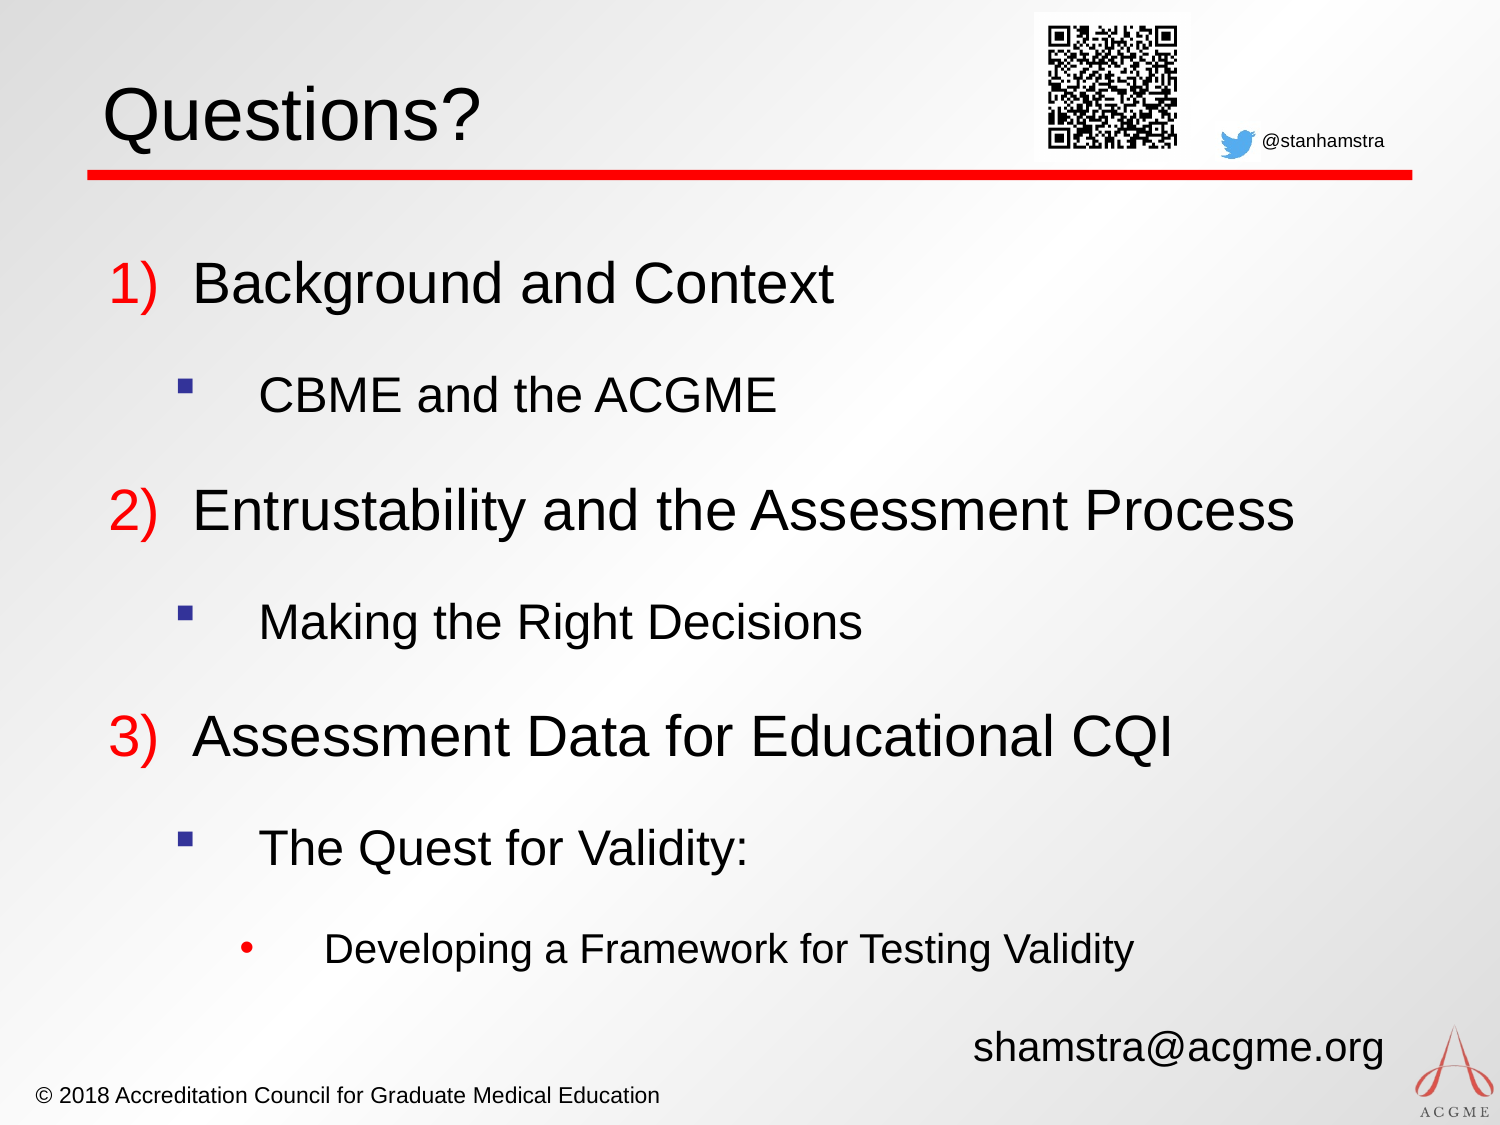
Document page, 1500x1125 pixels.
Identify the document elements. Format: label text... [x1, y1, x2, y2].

title Questions? [87, 0, 1438, 163]
text_box shamstra@acgme.org [99, 1012, 1400, 1078]
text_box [1215, 120, 1401, 163]
picture [1034, 12, 1192, 163]
list Background and Context CBME and the ACGME Entrustability and the Assessment Process Making the Right Decisions Assessment Data for Educational CQI The Quest for Validity: Developing a Framework for Testing Validity [75, 237, 1447, 980]
